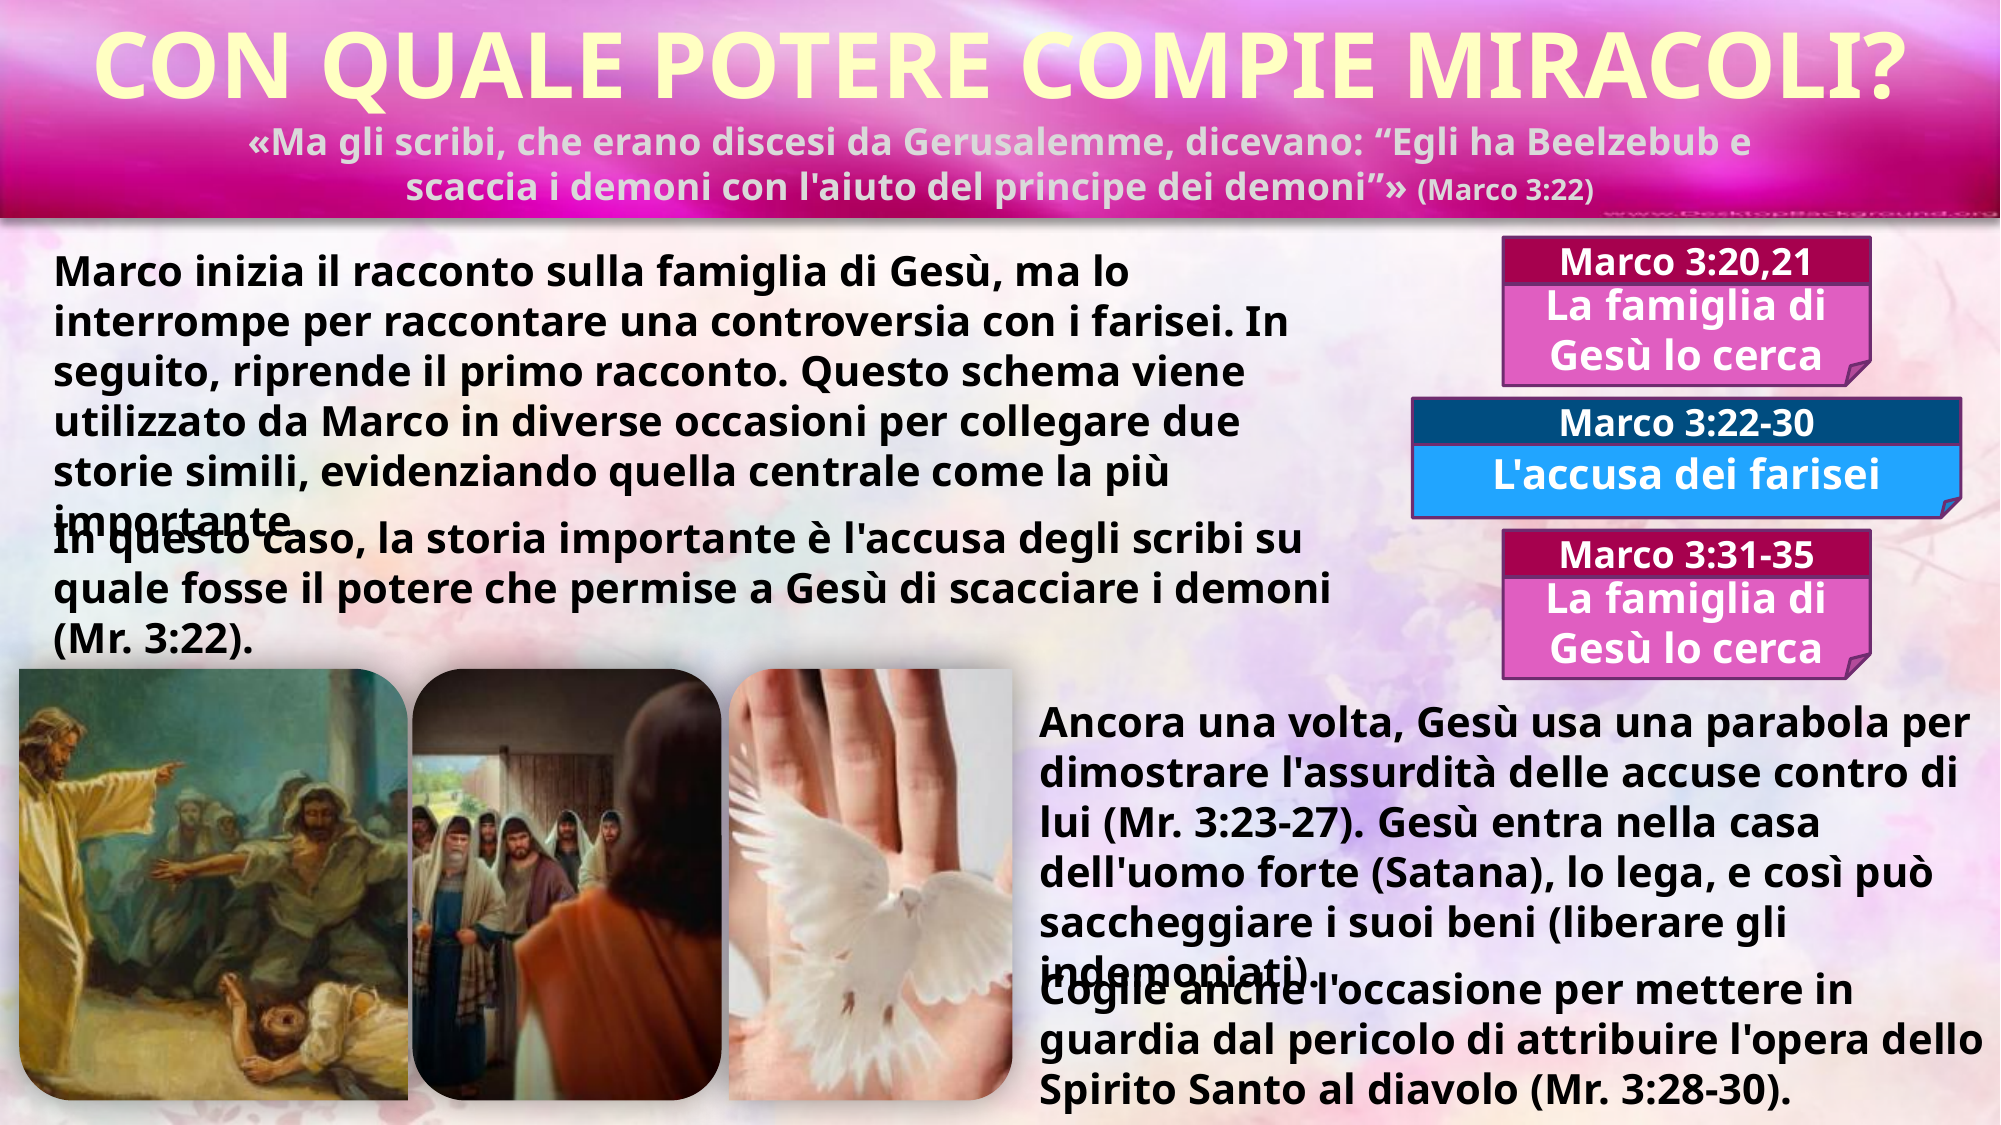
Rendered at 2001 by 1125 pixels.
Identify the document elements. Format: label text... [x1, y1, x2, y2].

text_box CON QUALE POTERE COMPIE MIRACOLI? [0, 0, 2000, 125]
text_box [1412, 397, 1962, 519]
text_box In questo caso, la storia importante è l'accusa degli scribi su quale fosse il potere che permise a Gesù di scacciare i demoni (Mr. 3:22). [38, 504, 1377, 670]
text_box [1502, 529, 1871, 679]
picture [412, 668, 722, 1101]
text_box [1502, 236, 1871, 386]
text_box Ancora una volta, Gesù usa una parabola per dimostrare l'assurdità delle accuse contro di lui (Mr. 3:23-27). Gesù entra nella casa dell'uomo forte (Satana), lo lega, e così può saccheggiare i suoi beni (liberare gli indemoniati). [1038, 687, 2000, 955]
text_box [0, 125, 2000, 220]
text_box Coglie anche l'occasione per mettere in guardia dal pericolo di attribuire l'opera dello Spirito Santo al diavolo (Mr. 3:28-30). [1024, 955, 2000, 1121]
text_box «Ma gli scribi, che erano discesi da Gerusalemme, dicevano: “Egli ha Beelzebub e scaccia i demoni con l'aiuto del principe dei demoni”» (Marco 3:22) [188, 110, 1811, 216]
picture [18, 668, 409, 1101]
picture [728, 668, 1013, 1101]
text_box Marco inizia il racconto sulla famiglia di Gesù, ma lo interrompe per raccontare una controversia con i farisei. In seguito, riprende il primo racconto. Questo schema viene utilizzato da Marco in diverse occasioni per collegare due storie simili, evidenziando quella centrale come la più importante. [38, 237, 1377, 504]
